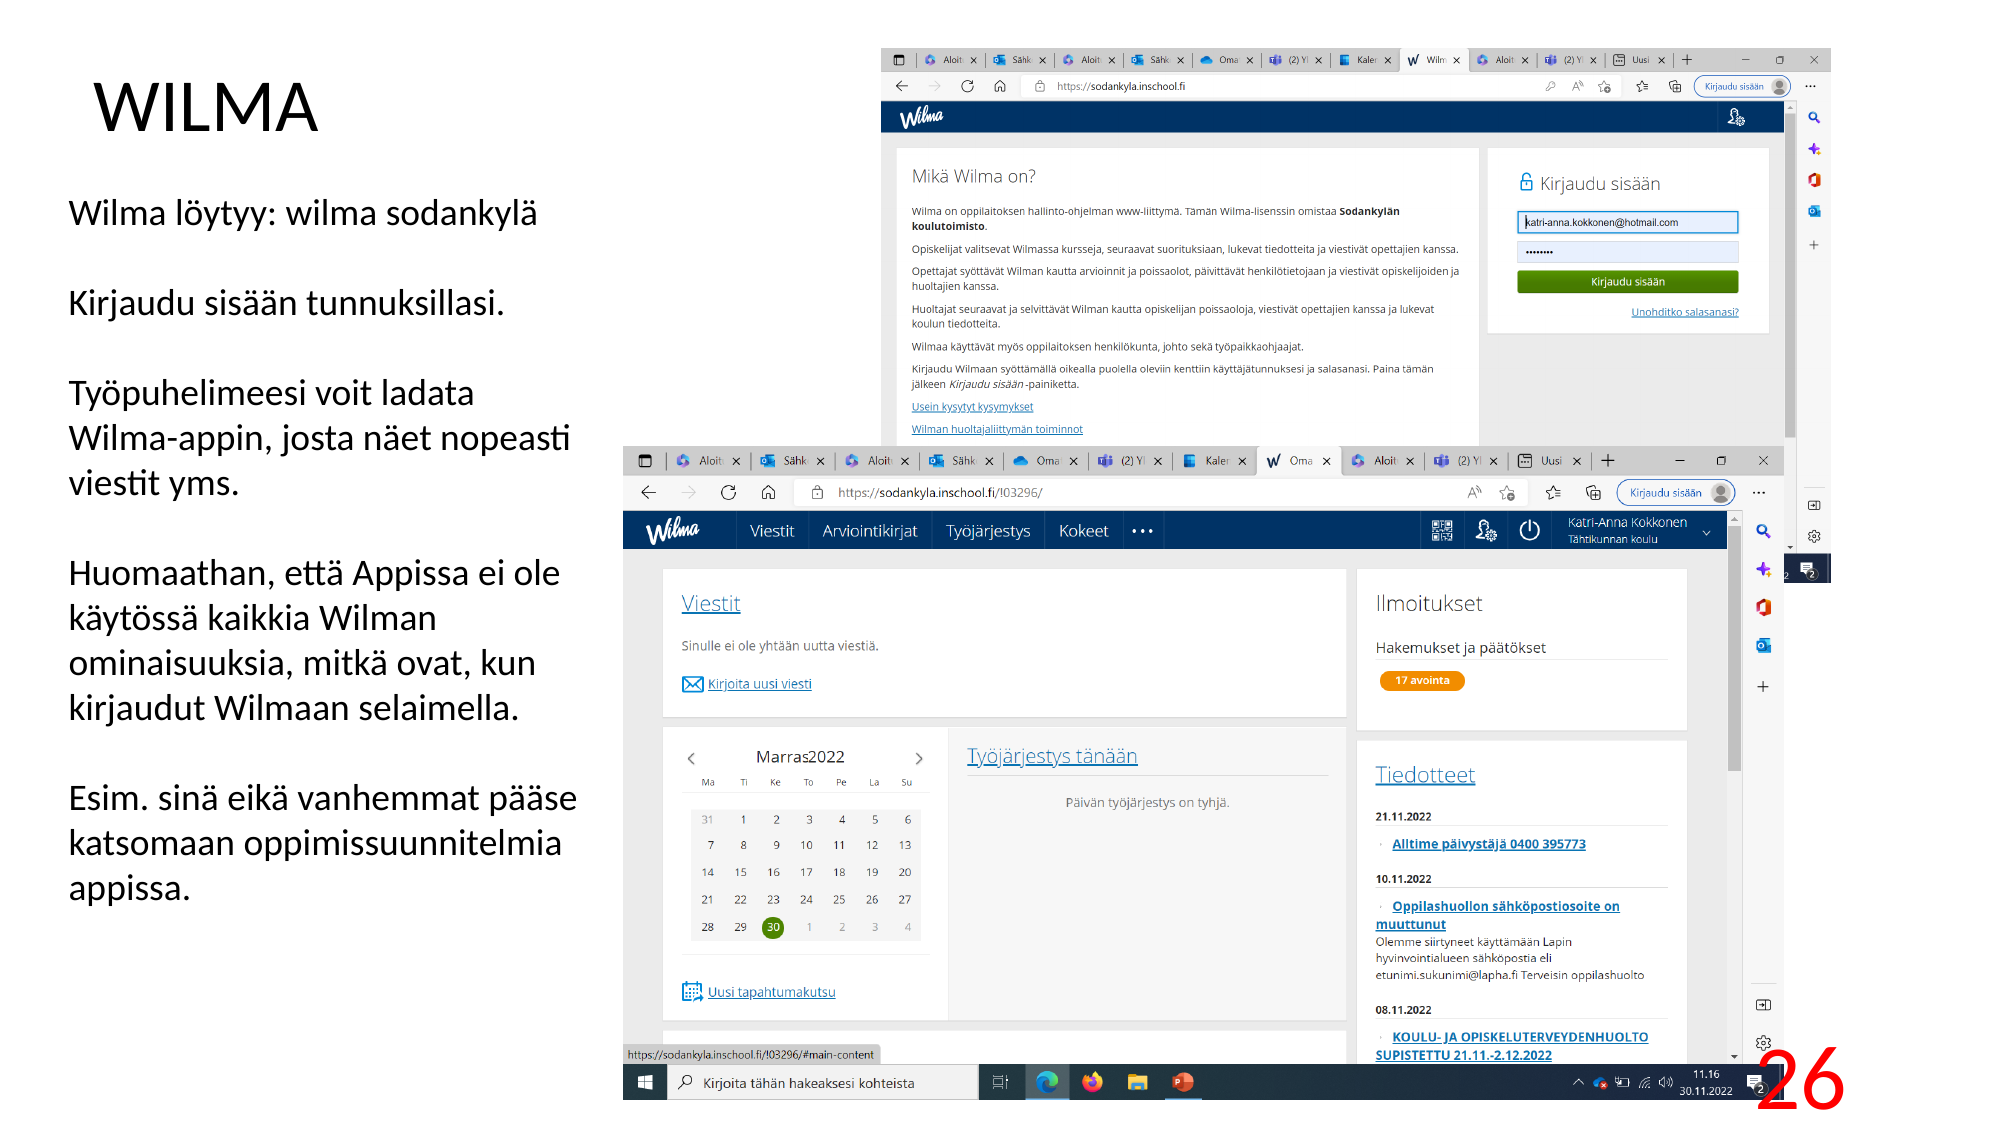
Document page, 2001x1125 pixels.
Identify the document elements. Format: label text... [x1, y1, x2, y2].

text_box Wilma löytyy: wilma sodankylä Kirjaudu sisään tunnuksillasi. Työpuhelimeesi voit ladata Wilma-appin, josta näet nopeasti viestit yms. Huomaathan, että Appissa ei ole käytössä kaikkia Wilman ominaisuuksia, mitkä ovat, kun kirjaudut Wilmaan selaimella. Esim. sinä eikä vanhemmat pääse katsomaan oppimissuunnitelmia appissa. [53, 180, 599, 916]
picture [623, 48, 1831, 1100]
text_box WILMA [79, 48, 624, 154]
slide_number 26 [1412, 1042, 1863, 1103]
